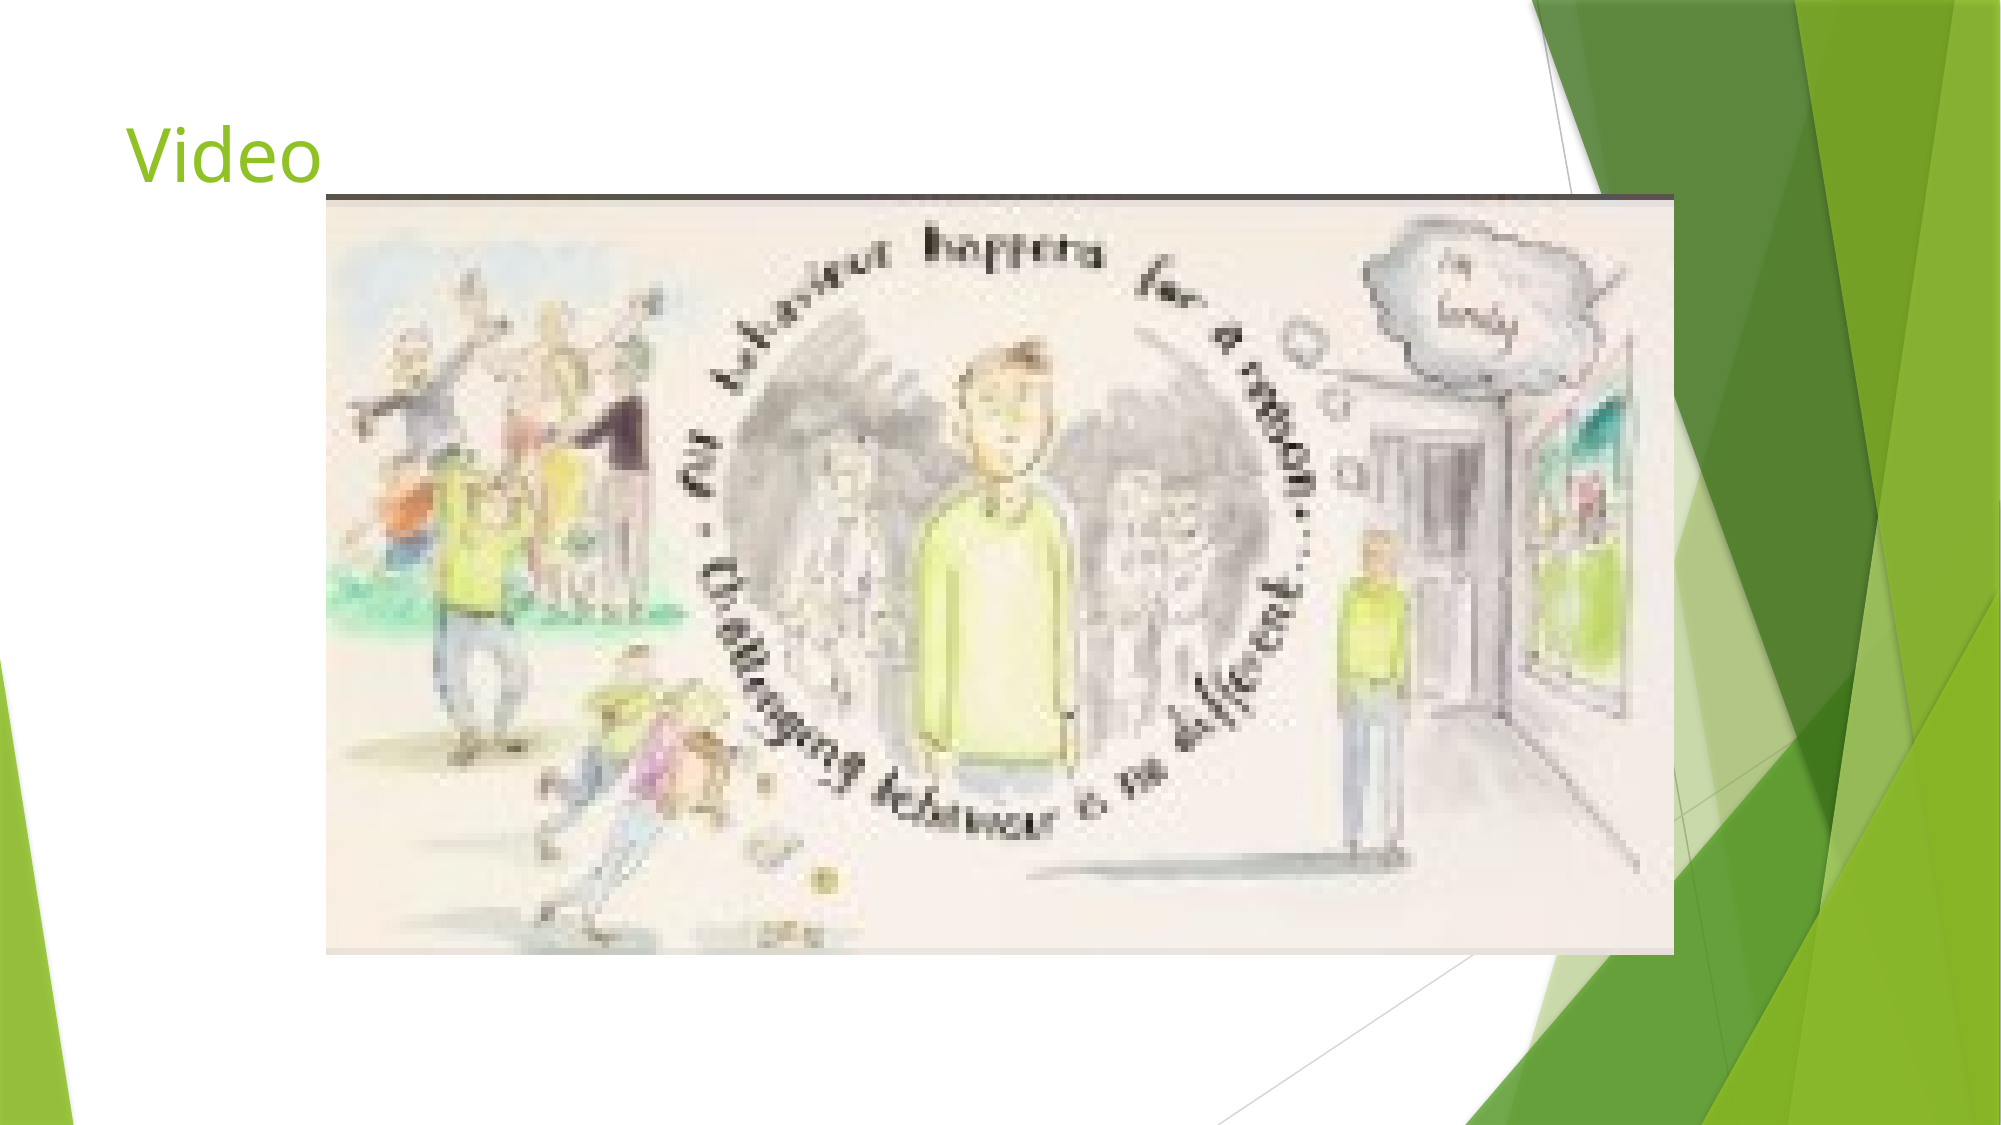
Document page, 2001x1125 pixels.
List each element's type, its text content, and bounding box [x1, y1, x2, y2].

title Video [111, 99, 1522, 317]
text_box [325, 193, 1675, 957]
